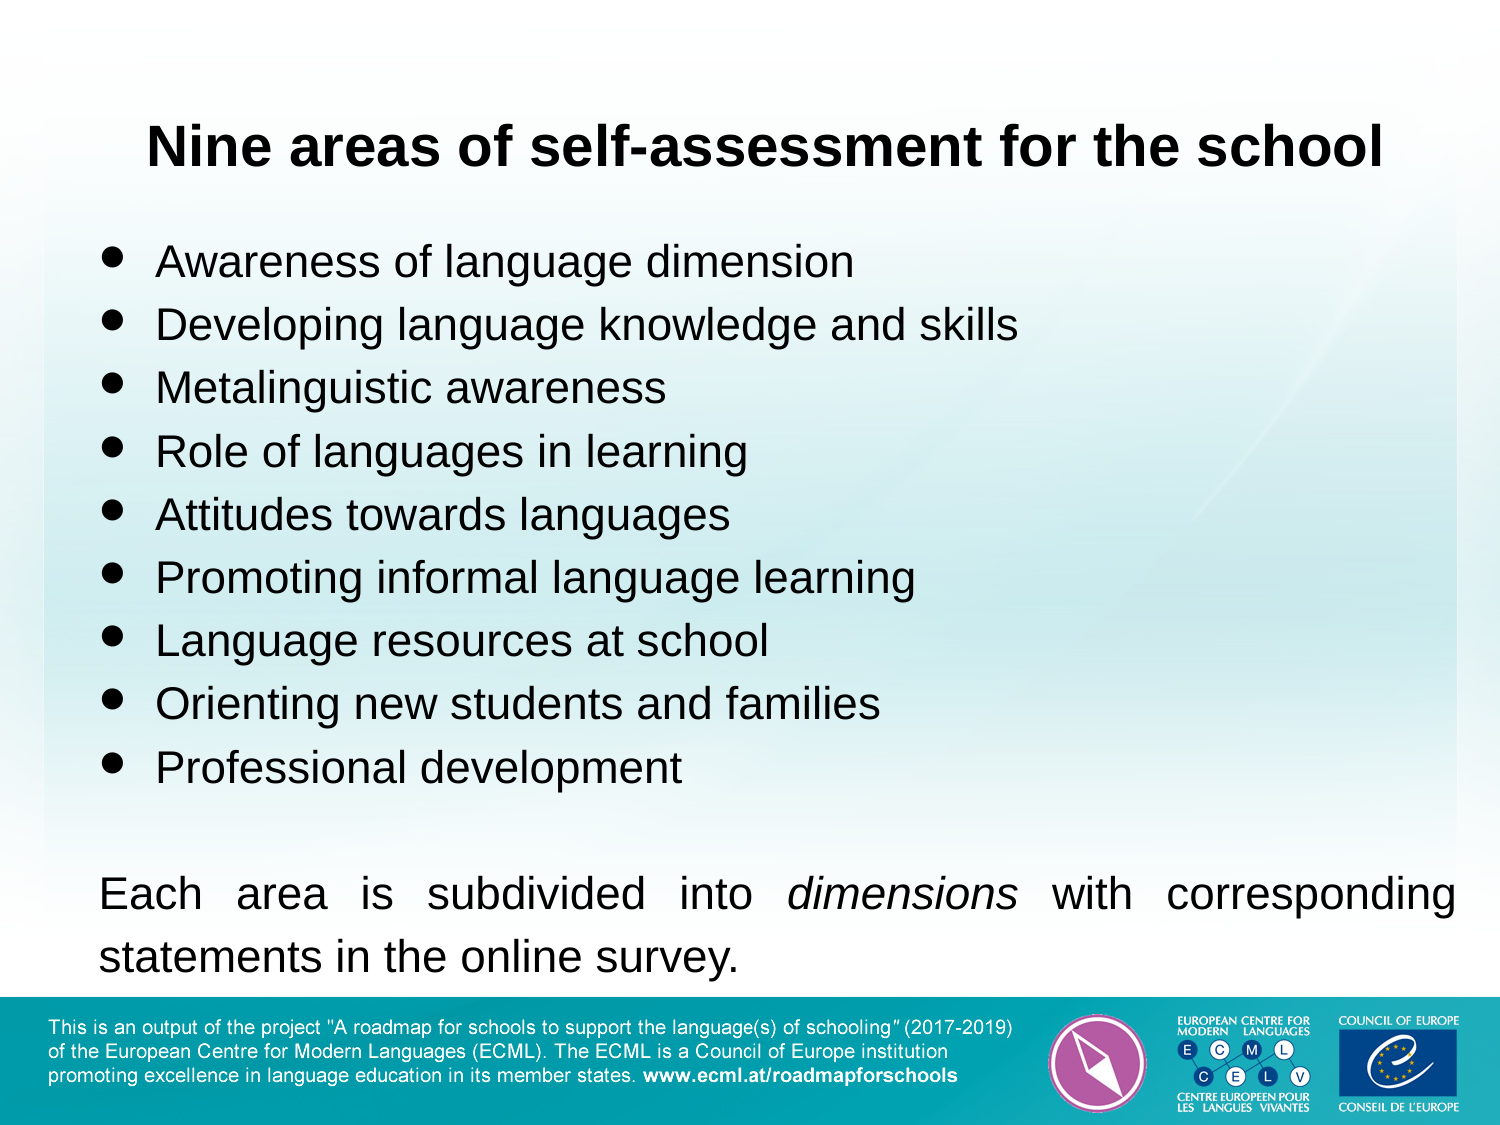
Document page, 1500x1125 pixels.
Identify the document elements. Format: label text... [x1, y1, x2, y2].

picture [0, 0, 1500, 1125]
list Awareness of language dimension Developing language knowledge and skills Metalinguistic awareness Role of languages in learning Attitudes towards languages Promoting informal language learning Language resources at school Orienting new students and families Professional development Each area is subdivided into dimensions with corresponding statements in the online survey. [64, 208, 1473, 1059]
title Nine areas of self-assessment for the school [102, 78, 1431, 208]
